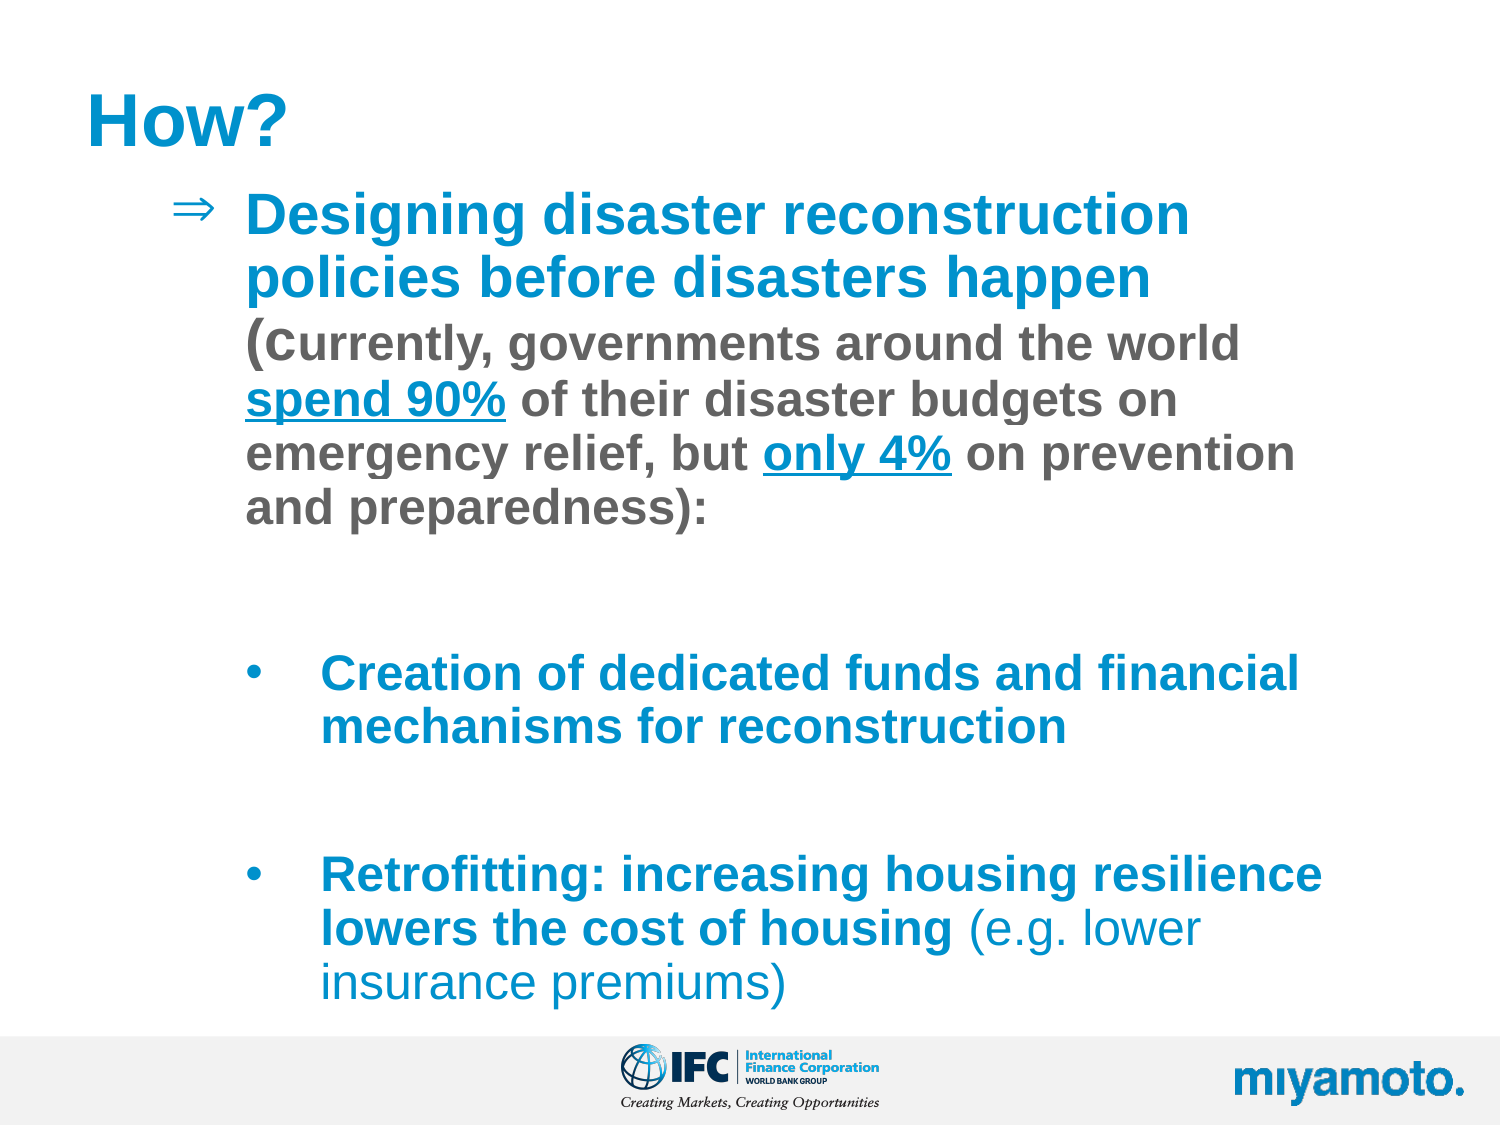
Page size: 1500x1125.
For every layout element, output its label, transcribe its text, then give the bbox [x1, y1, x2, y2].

picture [1235, 1061, 1464, 1106]
picture [621, 1044, 879, 1110]
picture [635, 1052, 642, 1058]
list Designing disaster reconstruction policies before disasters happen (currently, governments around the world spend 90% of their disaster budgets on emergency relief, but only 4% on prevention and preparedness): Creation of dedicated funds and financial mechanisms for reconstruction Retrofitting: increasing housing resilience lowers the cost of housing (e.g. lower insurance premiums) [43, 176, 1374, 949]
text_box How? [72, 63, 823, 169]
